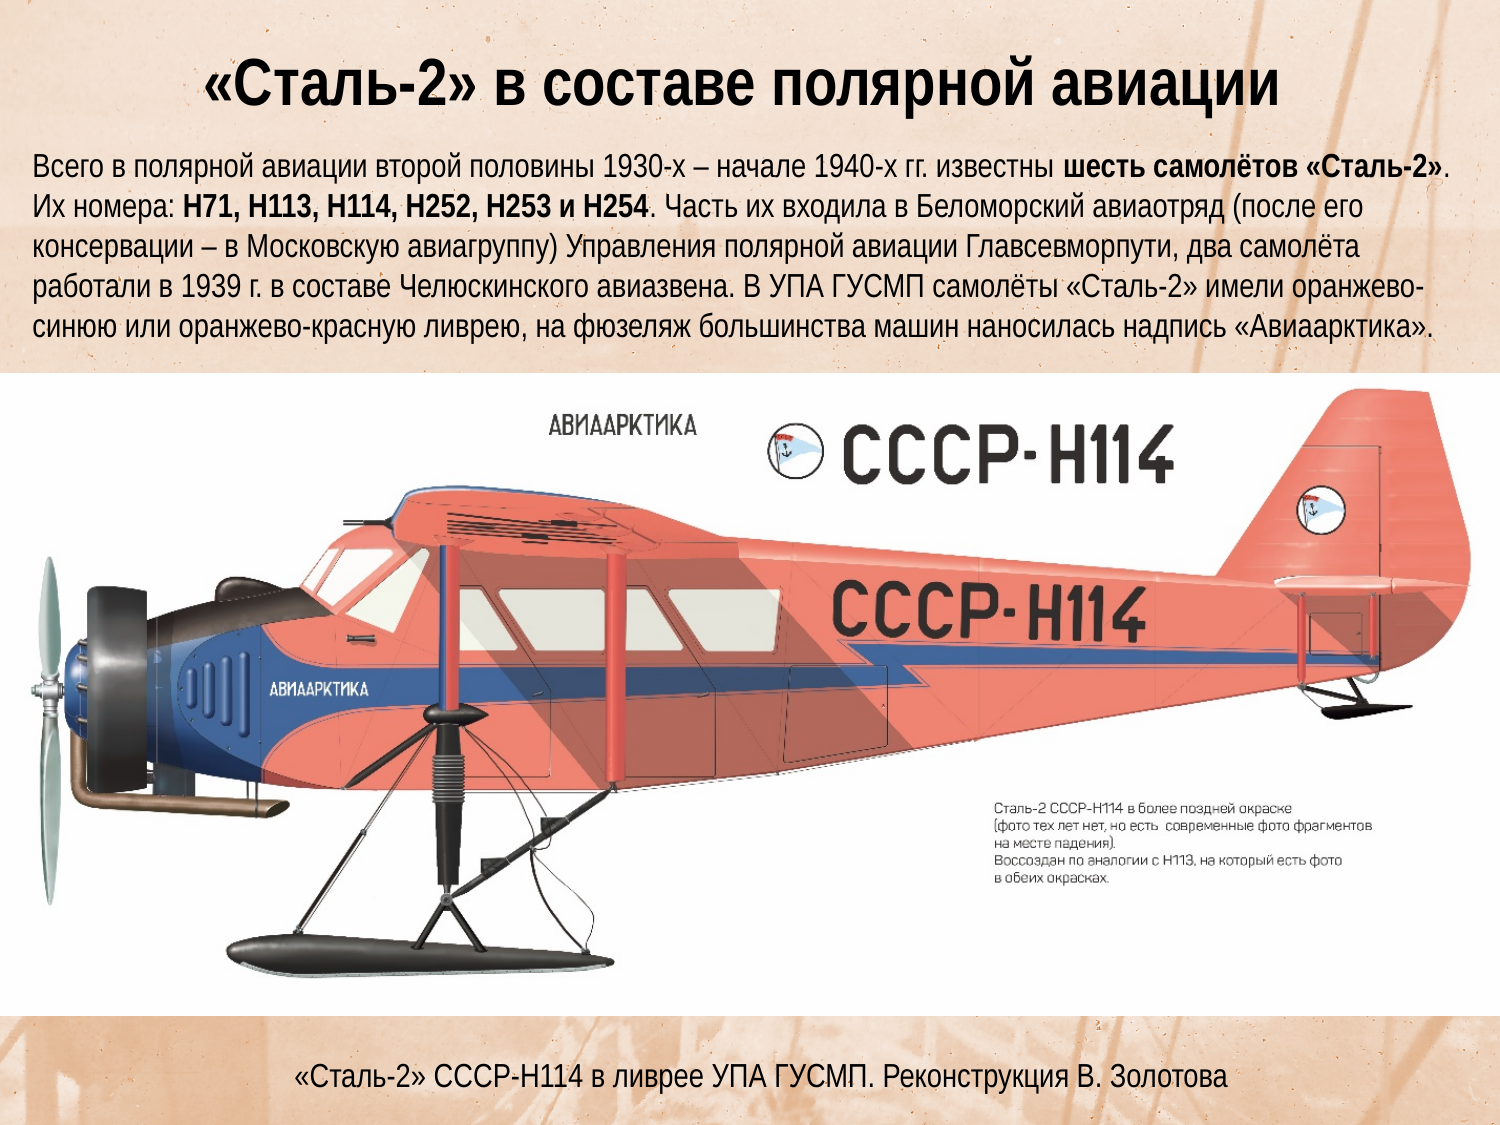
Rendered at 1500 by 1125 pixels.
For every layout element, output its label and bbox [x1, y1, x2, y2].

list [0, 0, 1500, 372]
list [0, 1023, 1500, 1125]
picture [0, 373, 1500, 1017]
